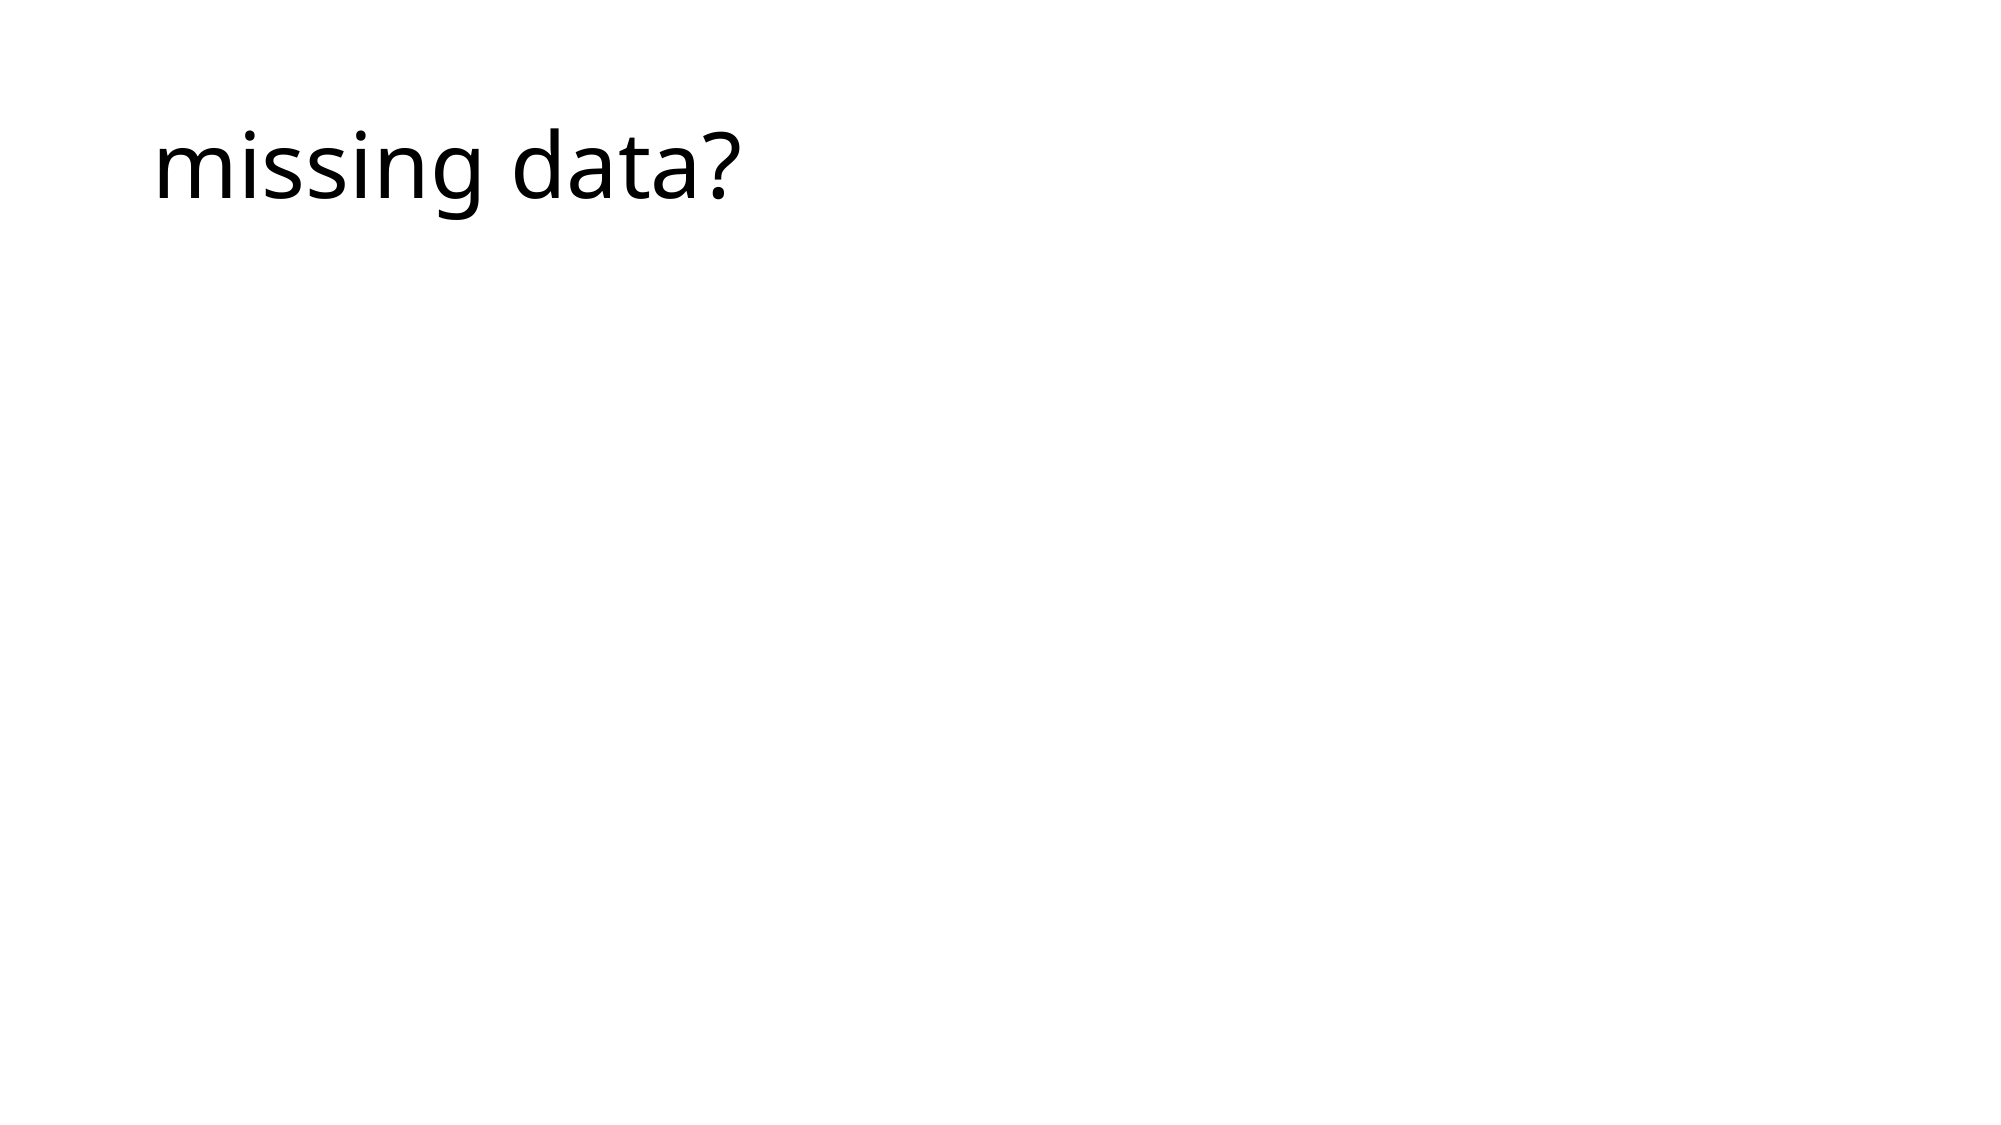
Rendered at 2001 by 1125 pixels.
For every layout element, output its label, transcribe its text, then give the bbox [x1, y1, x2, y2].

title missing data? [137, 59, 1863, 278]
